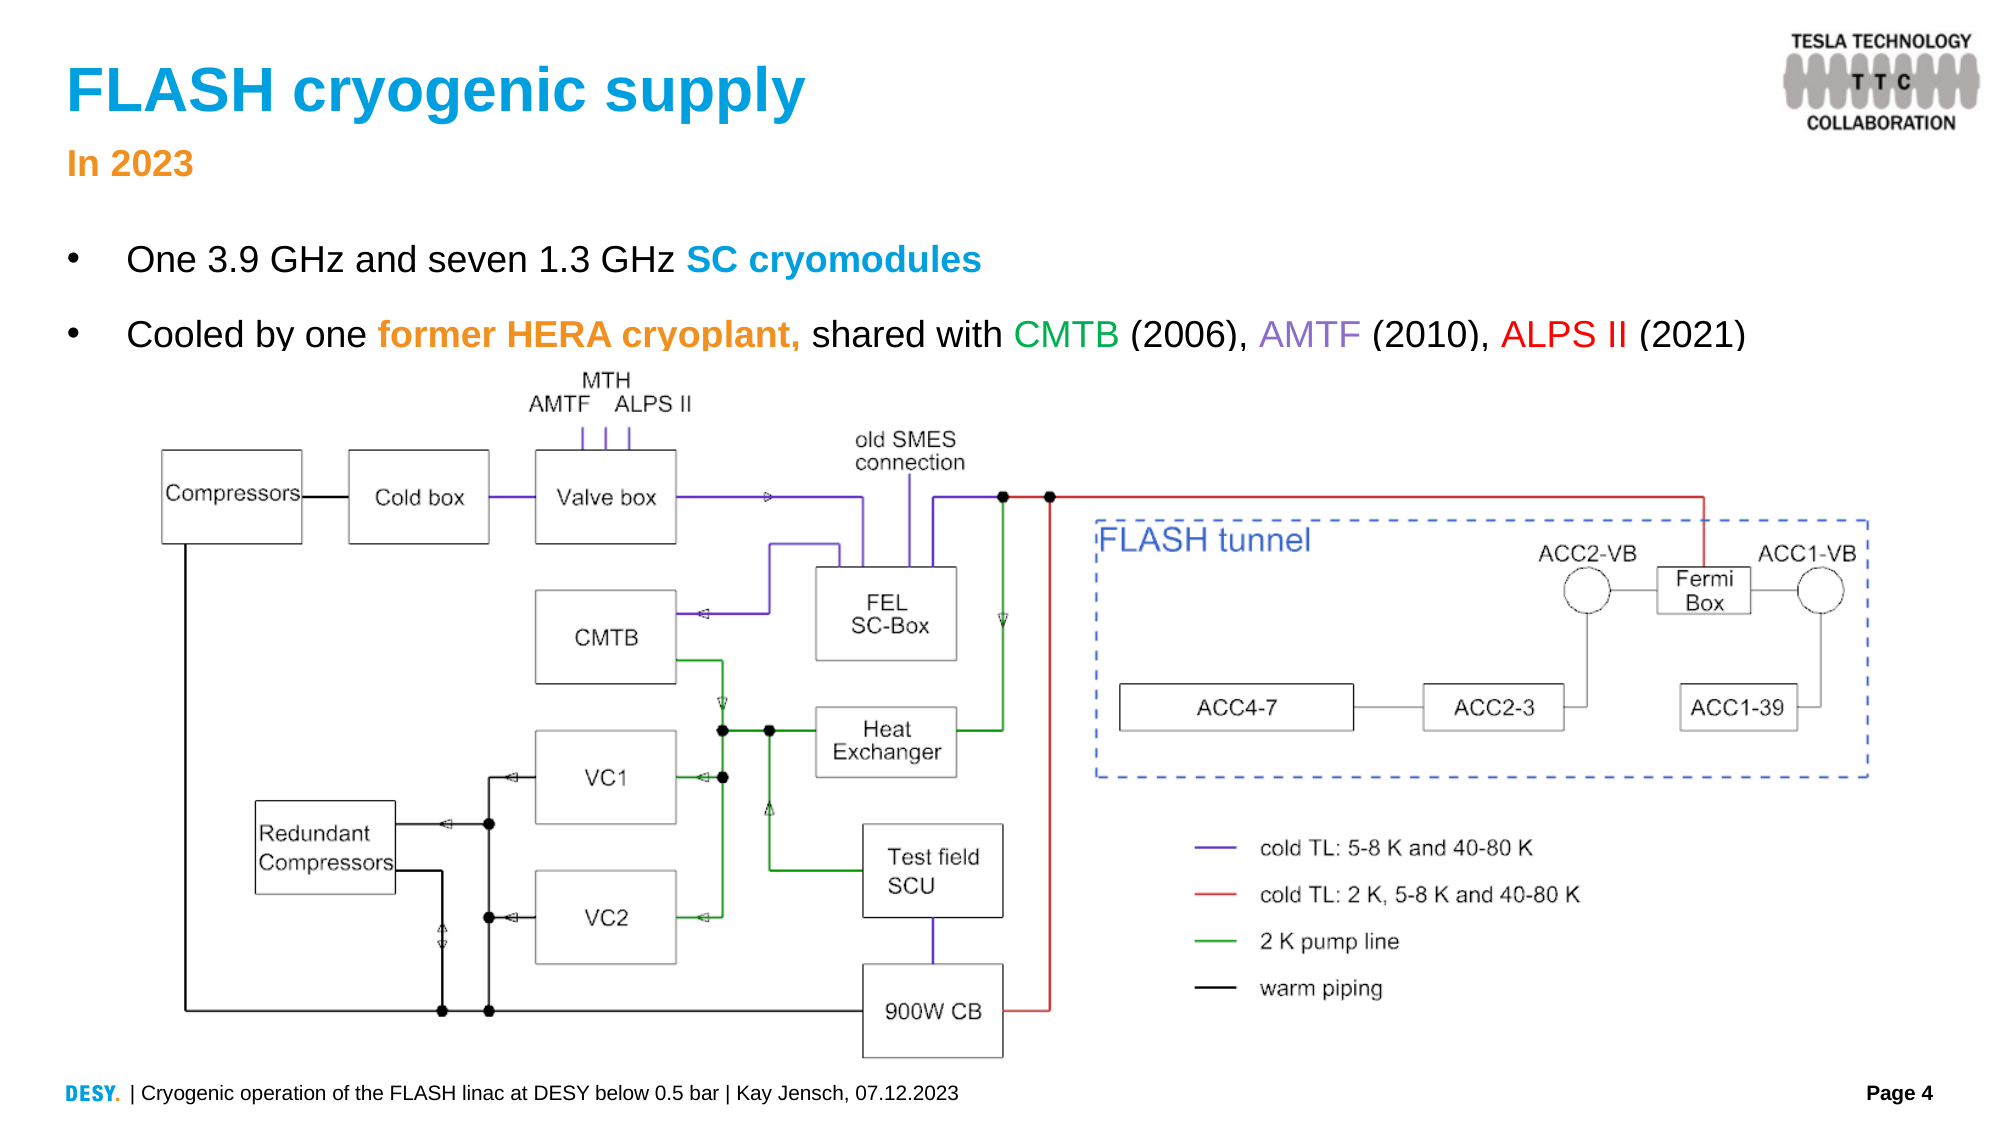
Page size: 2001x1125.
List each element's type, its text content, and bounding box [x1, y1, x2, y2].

picture [1779, 24, 1986, 142]
list In 2023 [66, 134, 1933, 197]
list One 3.9 GHz and seven 1.3 GHz SC cryomodules Cooled by one former HERA cryoplant, shared with CMTB (2006), AMTF (2010), ALPS II (2021) [66, 230, 1933, 1053]
title FLASH cryogenic supply [66, 57, 1933, 132]
picture [149, 350, 1890, 1068]
footer | Cryogenic operation of the FLASH linac at DESY below 0.5 bar | Kay Jensch, 07.12.2023 [129, 1079, 1762, 1111]
